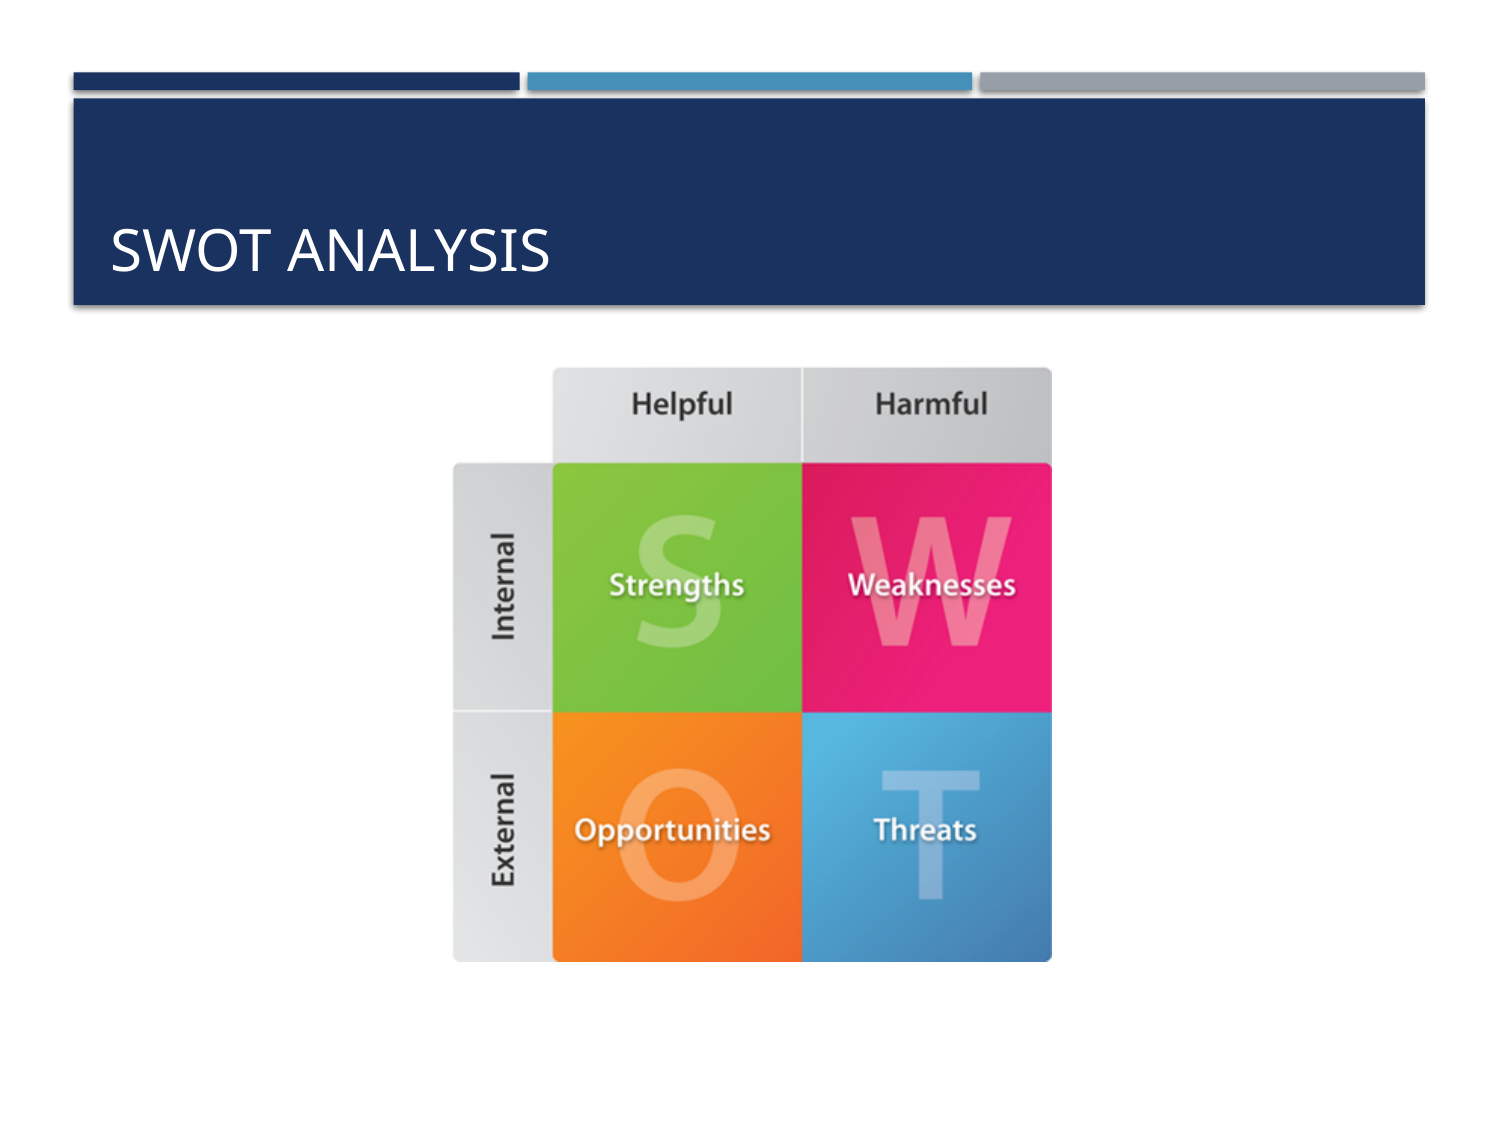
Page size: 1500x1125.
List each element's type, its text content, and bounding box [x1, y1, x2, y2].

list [449, 364, 1053, 962]
title SWOT Analysis [95, 112, 1406, 291]
